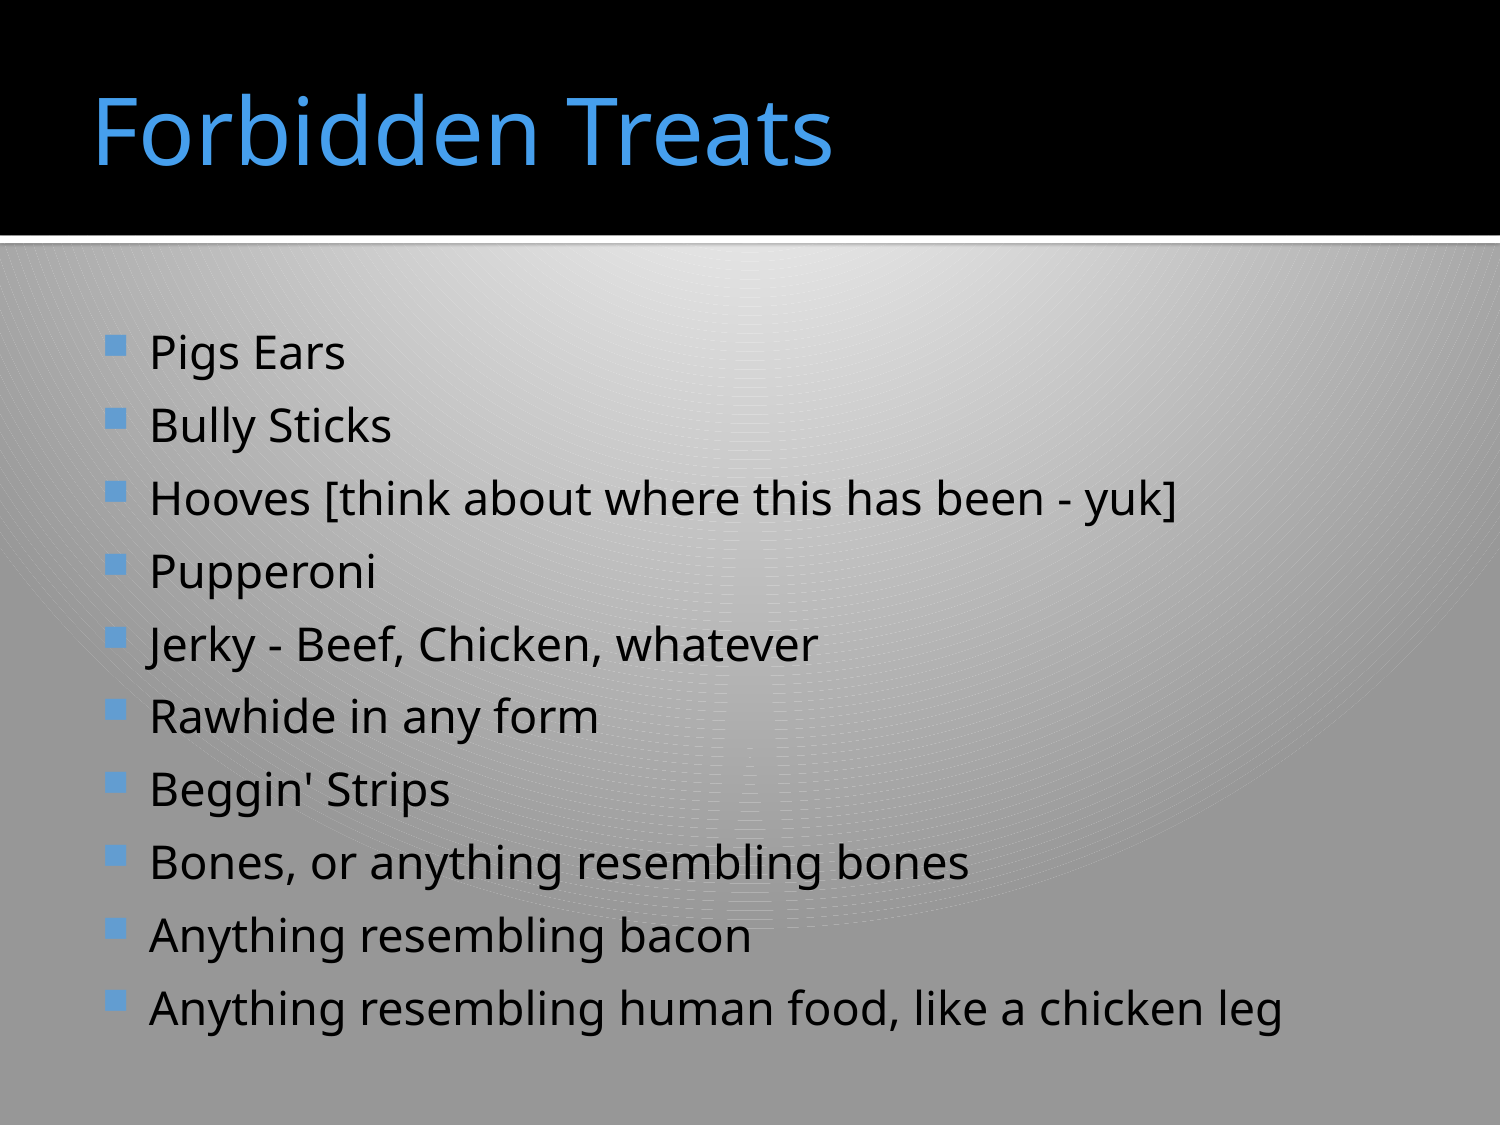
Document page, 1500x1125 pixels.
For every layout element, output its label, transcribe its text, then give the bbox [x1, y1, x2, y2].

title Forbidden Treats [75, 25, 1425, 231]
list Pigs Ears Bully Sticks Hooves [think about where this has been - yuk] Pupperoni Jerky - Beef, Chicken, whatever Rawhide in any form Beggin' Strips Bones, or anything resembling bones Anything resembling bacon Anything resembling human food, like a chicken leg [75, 291, 1425, 1050]
